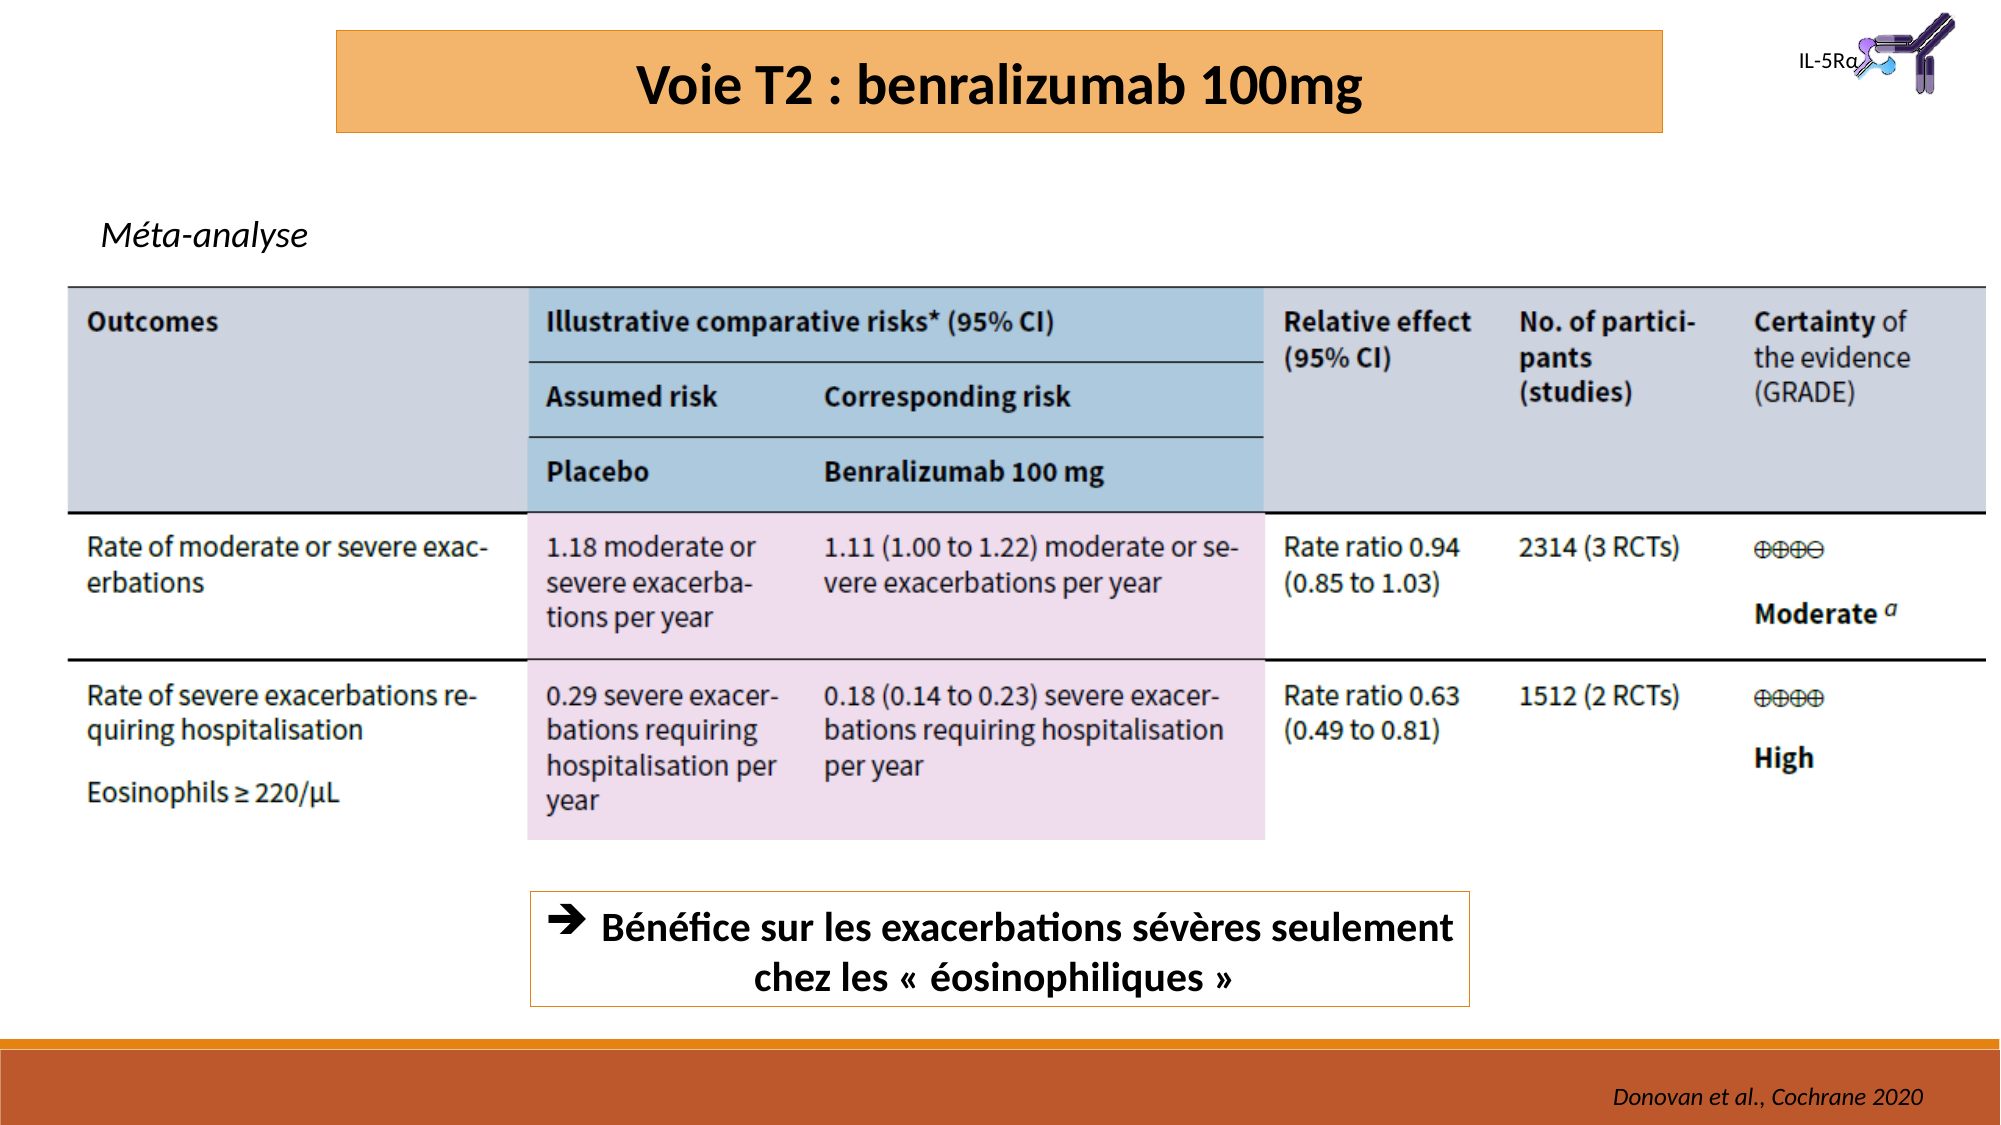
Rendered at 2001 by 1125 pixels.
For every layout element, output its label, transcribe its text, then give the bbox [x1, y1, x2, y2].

text_box Donovan et al., Cochrane 2020 [1598, 1073, 2000, 1118]
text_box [65, 284, 1987, 841]
text_box Voie T2 : benralizumab 100mg [336, 30, 1663, 133]
text_box Bénéfice sur les exacerbations sévères seulement chez les « éosinophiliques » [530, 891, 1470, 1007]
text_box Méta-analyse [65, 202, 344, 263]
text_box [1783, 3, 1971, 98]
